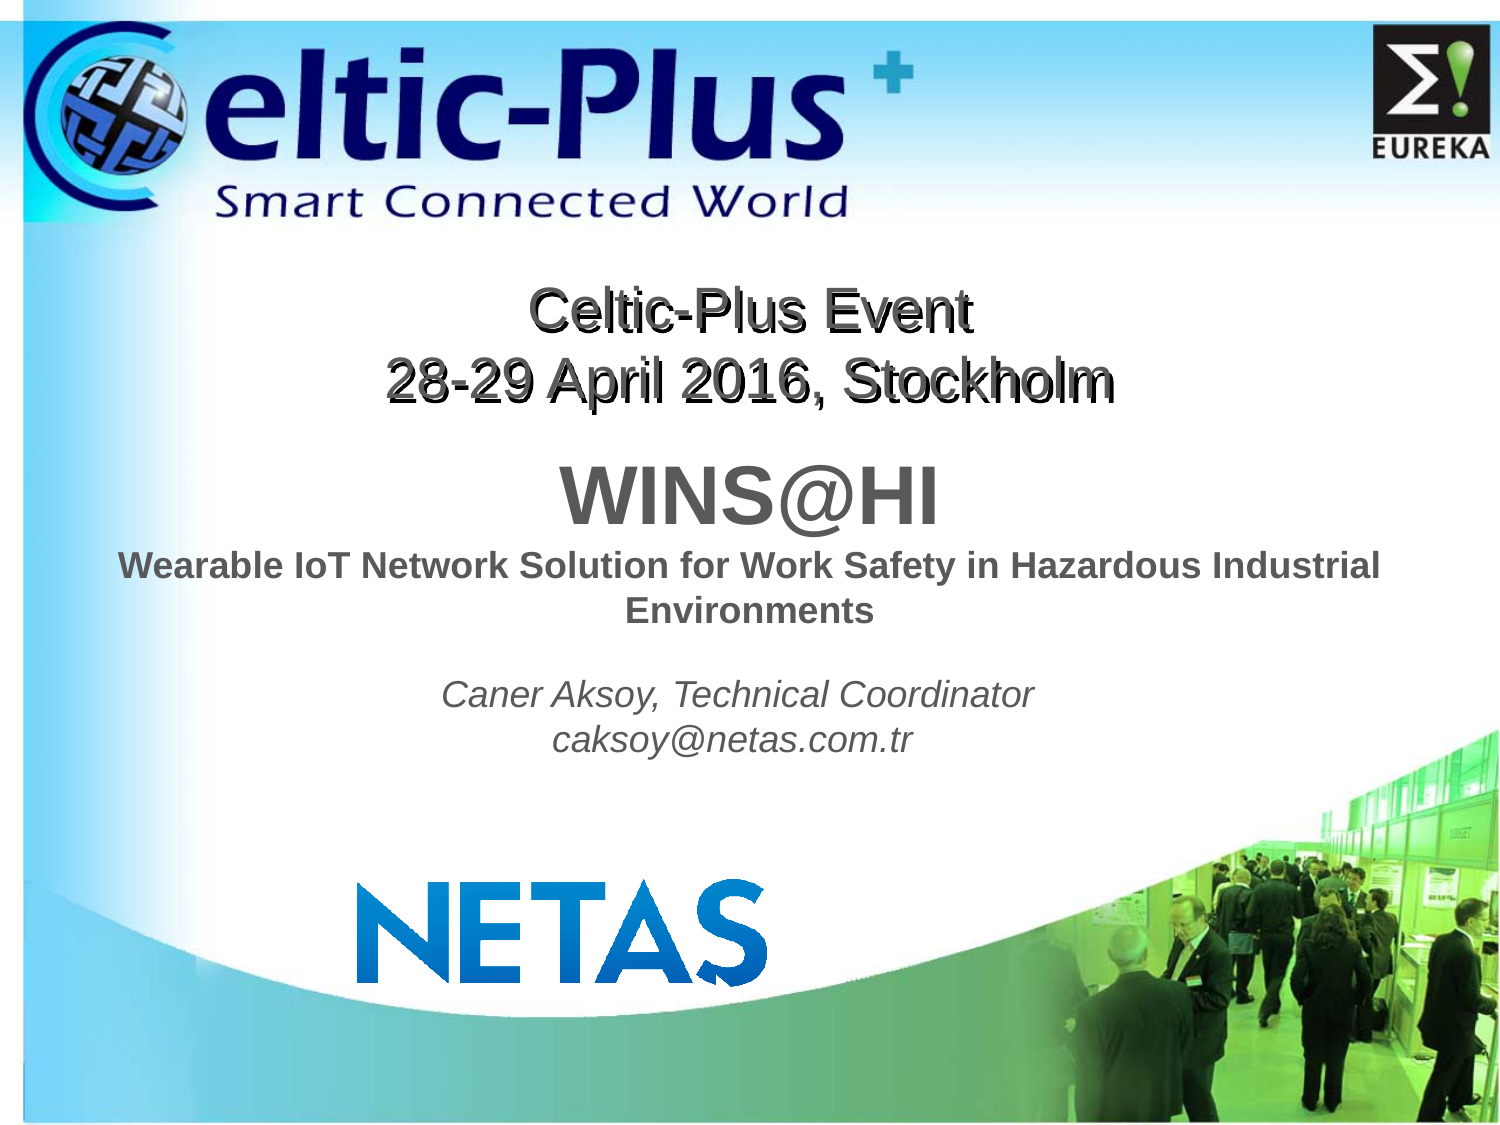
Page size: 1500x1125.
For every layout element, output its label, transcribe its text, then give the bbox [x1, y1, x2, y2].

text_box Caner Aksoy, Technical Coordinator caksoy@netas.com.tr [100, 616, 1376, 858]
title Celtic-Plus Event 28-29 April 2016, Stockholm [112, 219, 1388, 420]
text_box WINS@HI Wearable IoT Network Solution for Work Safety in Hazardous Industrial Environments [5, 420, 1495, 662]
picture [0, 0, 1500, 1125]
